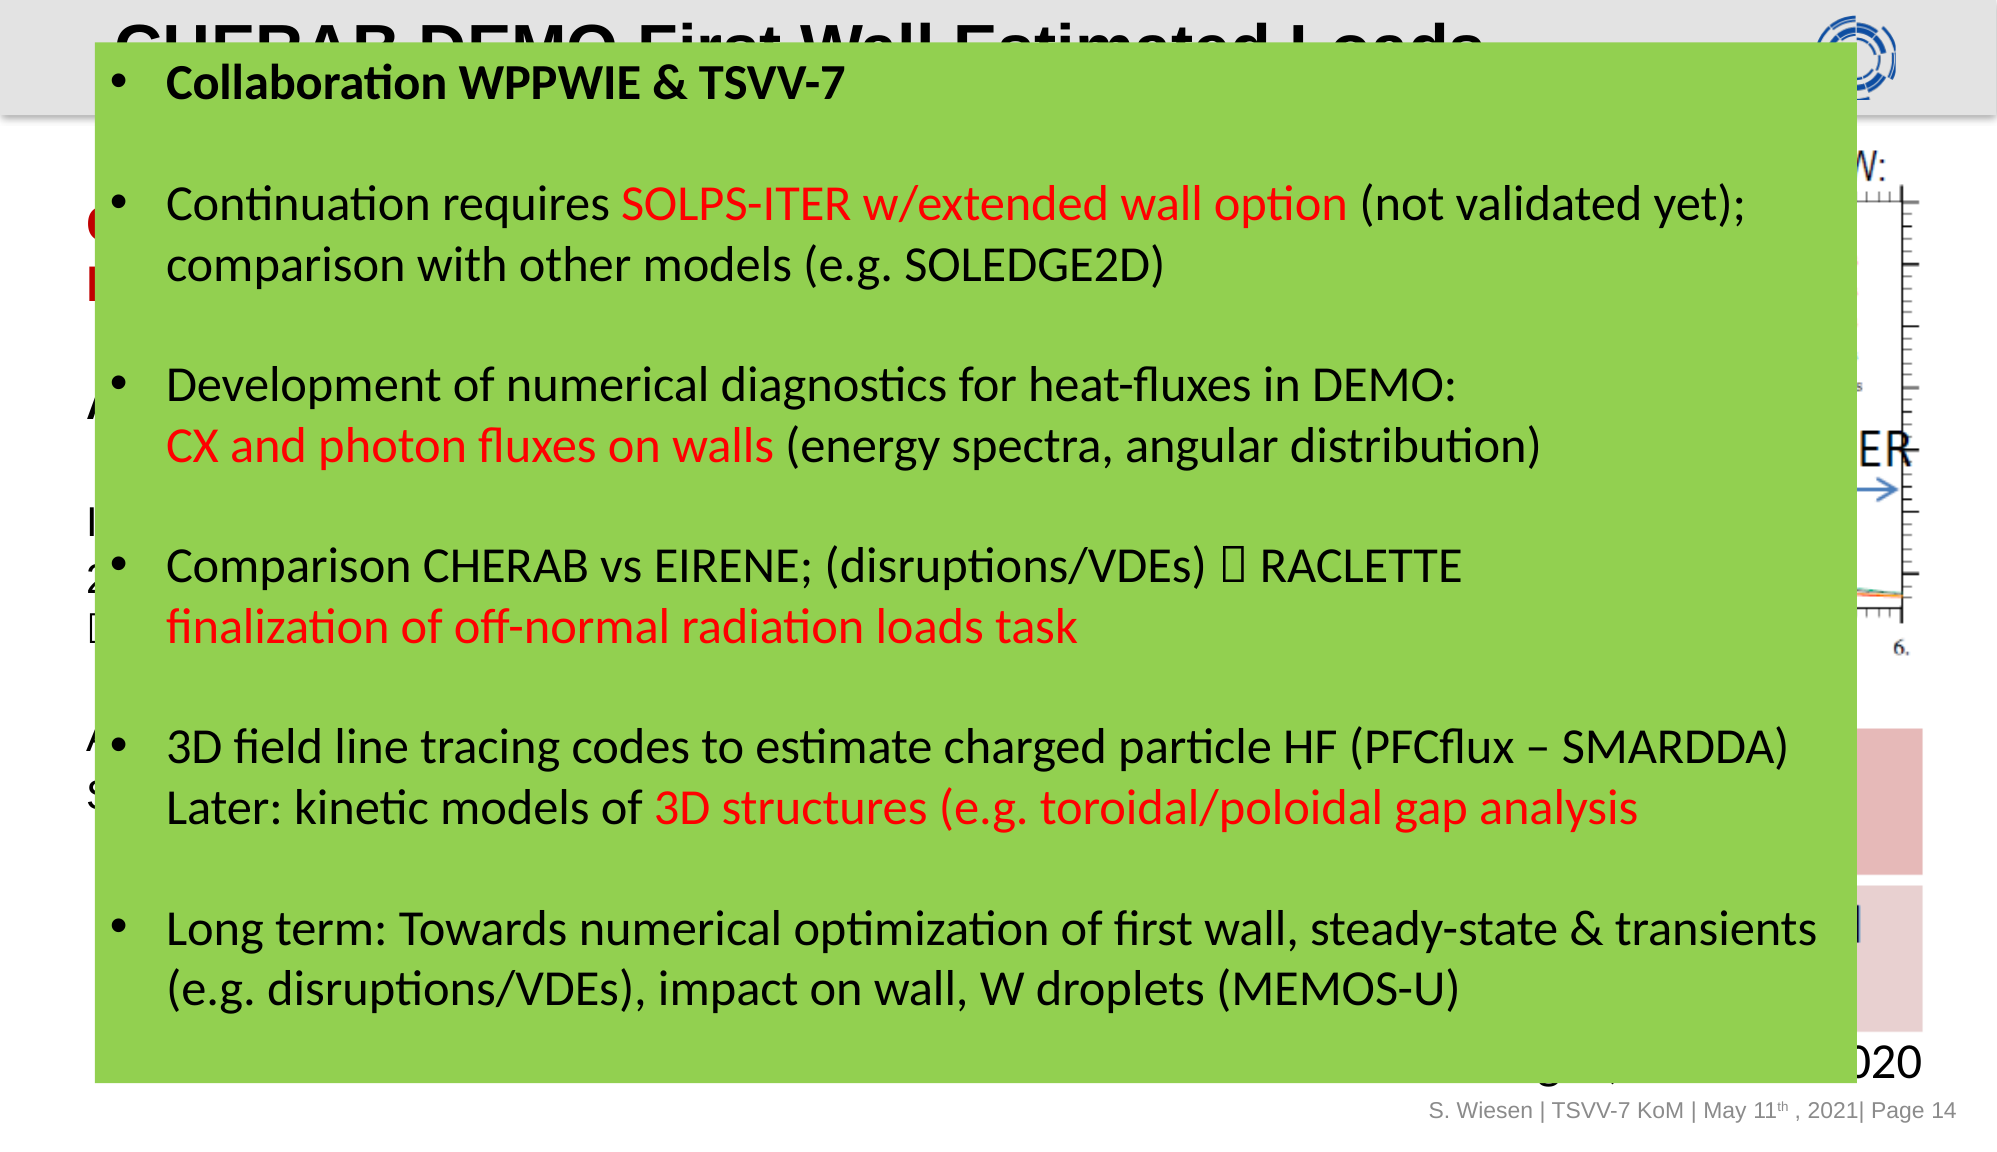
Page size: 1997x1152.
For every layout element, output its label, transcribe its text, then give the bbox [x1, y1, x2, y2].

picture [1065, 148, 1893, 1038]
text_box F. Maviglia, IAEA-TM 2020 [1857, 1040, 1938, 1083]
footer S. Wiesen | TSVV-7 KoM | May 11th , 2021| Page 14 [962, 1083, 1972, 1135]
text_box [1102, 142, 1938, 1033]
list Calculations on TQ mitigated Disruptions (or VDEs) Assessment of active mitigation techniques Initial thermal energy Wth=1.3GJ: 20% radiated @ pre-TQ at MGI/SPI  1GJ remaining Analysis including averaging techniques Some relevant differences observed: More uniform load distribution Estimated peak load appears smaller by about 33% Higher accuracy [71, 183, 962, 1097]
text_box Collaboration WPPWIE & TSVV-7 Continuation requires SOLPS-ITER w/extended wall option (not validated yet); comparison with other models (e.g. SOLEDGE2D) Development of numerical diagnostics for heat-fluxes in DEMO: CX and photon fluxes on walls (energy spectra, angular distribution) Comparison CHERAB vs EIRENE; (disruptions/VDEs)  RACLETTE finalization of off-normal radiation loads task 3D field line tracing codes to estimate charged particle HF (PFCflux – SMARDDA) Later: kinetic models of 3D structures (e.g. toroidal/poloidal gap analysis Long term: Towards numerical optimization of first wall, steady-state & transients (e.g. disruptions/VDEs), impact on wall, W droplets (MEMOS-U) [94, 42, 1857, 1084]
title CHERAB DEMO First Wall Estimated Loads [99, 12, 1747, 42]
